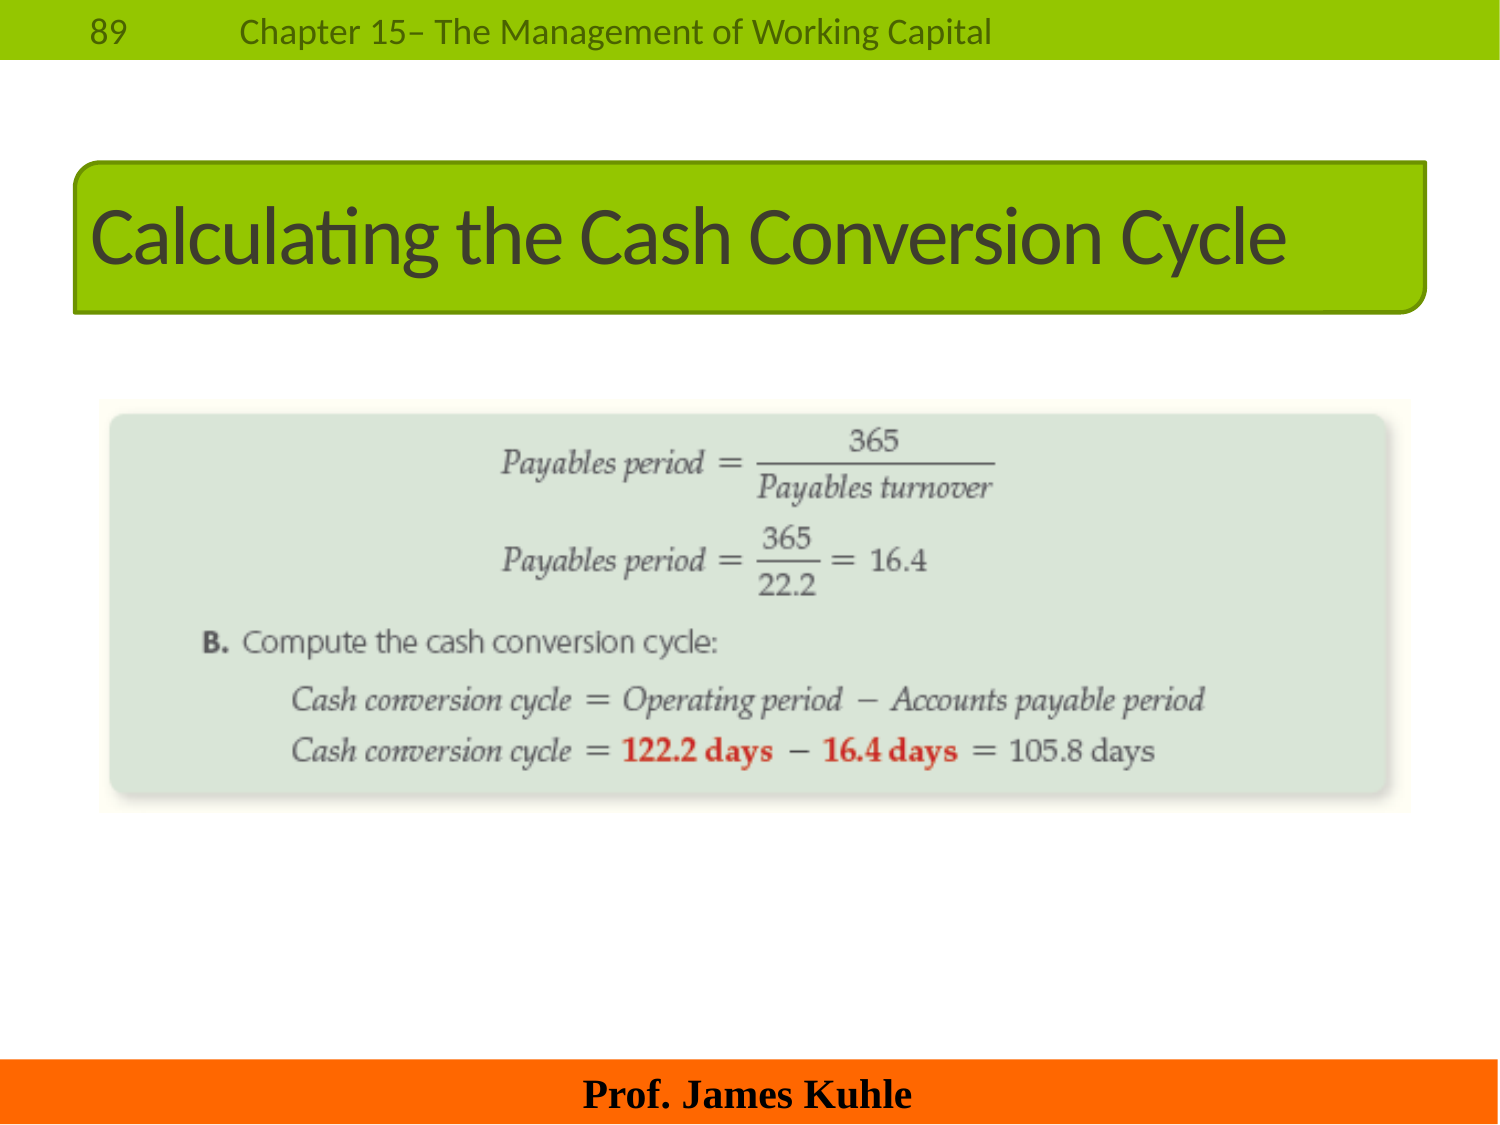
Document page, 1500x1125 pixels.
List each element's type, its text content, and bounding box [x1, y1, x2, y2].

title Calculating the Cash Conversion Cycle [75, 149, 1425, 313]
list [99, 399, 1411, 813]
